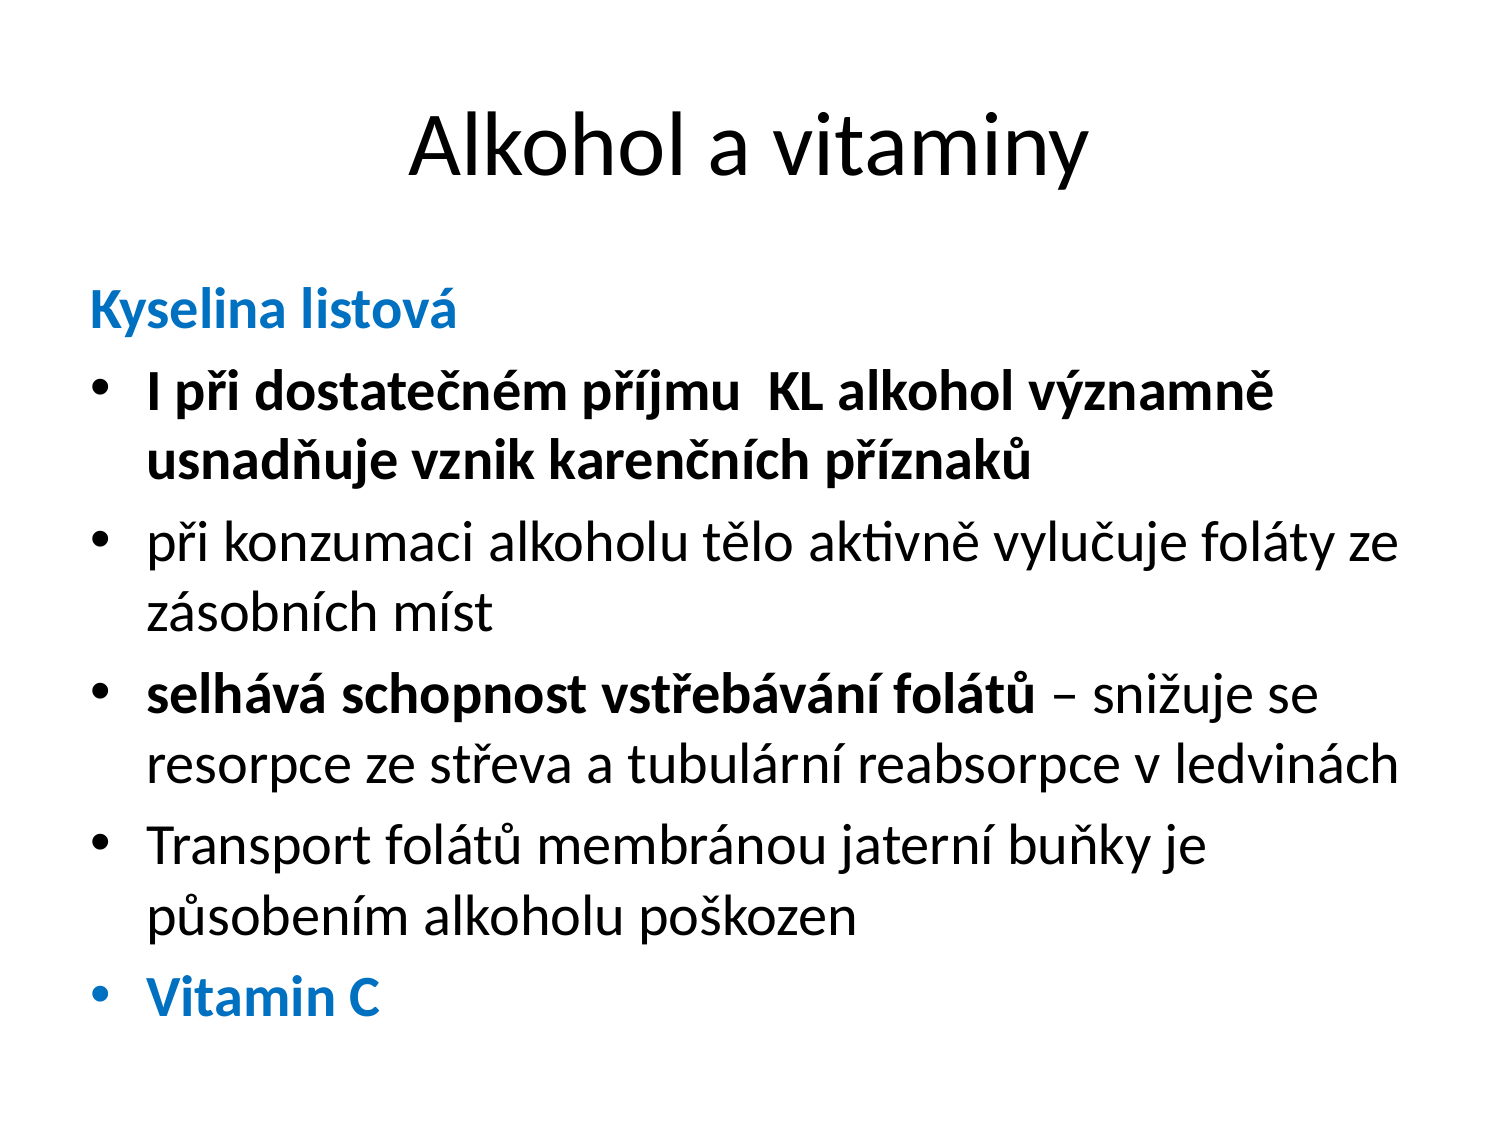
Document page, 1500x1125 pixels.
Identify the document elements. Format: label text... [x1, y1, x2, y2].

list Kyselina listová I při dostatečném příjmu KL alkohol významně usnadňuje vznik karenčních příznaků při konzumaci alkoholu tělo aktivně vylučuje foláty ze zásobních míst selhává schopnost vstřebávání folátů – snižuje se resorpce ze střeva a tubulární reabsorpce v ledvinách Transport folátů membránou jaterní buňky je působením alkoholu poškozen Vitamin C [74, 262, 1426, 1006]
title Alkohol a vitaminy [74, 44, 1426, 233]
